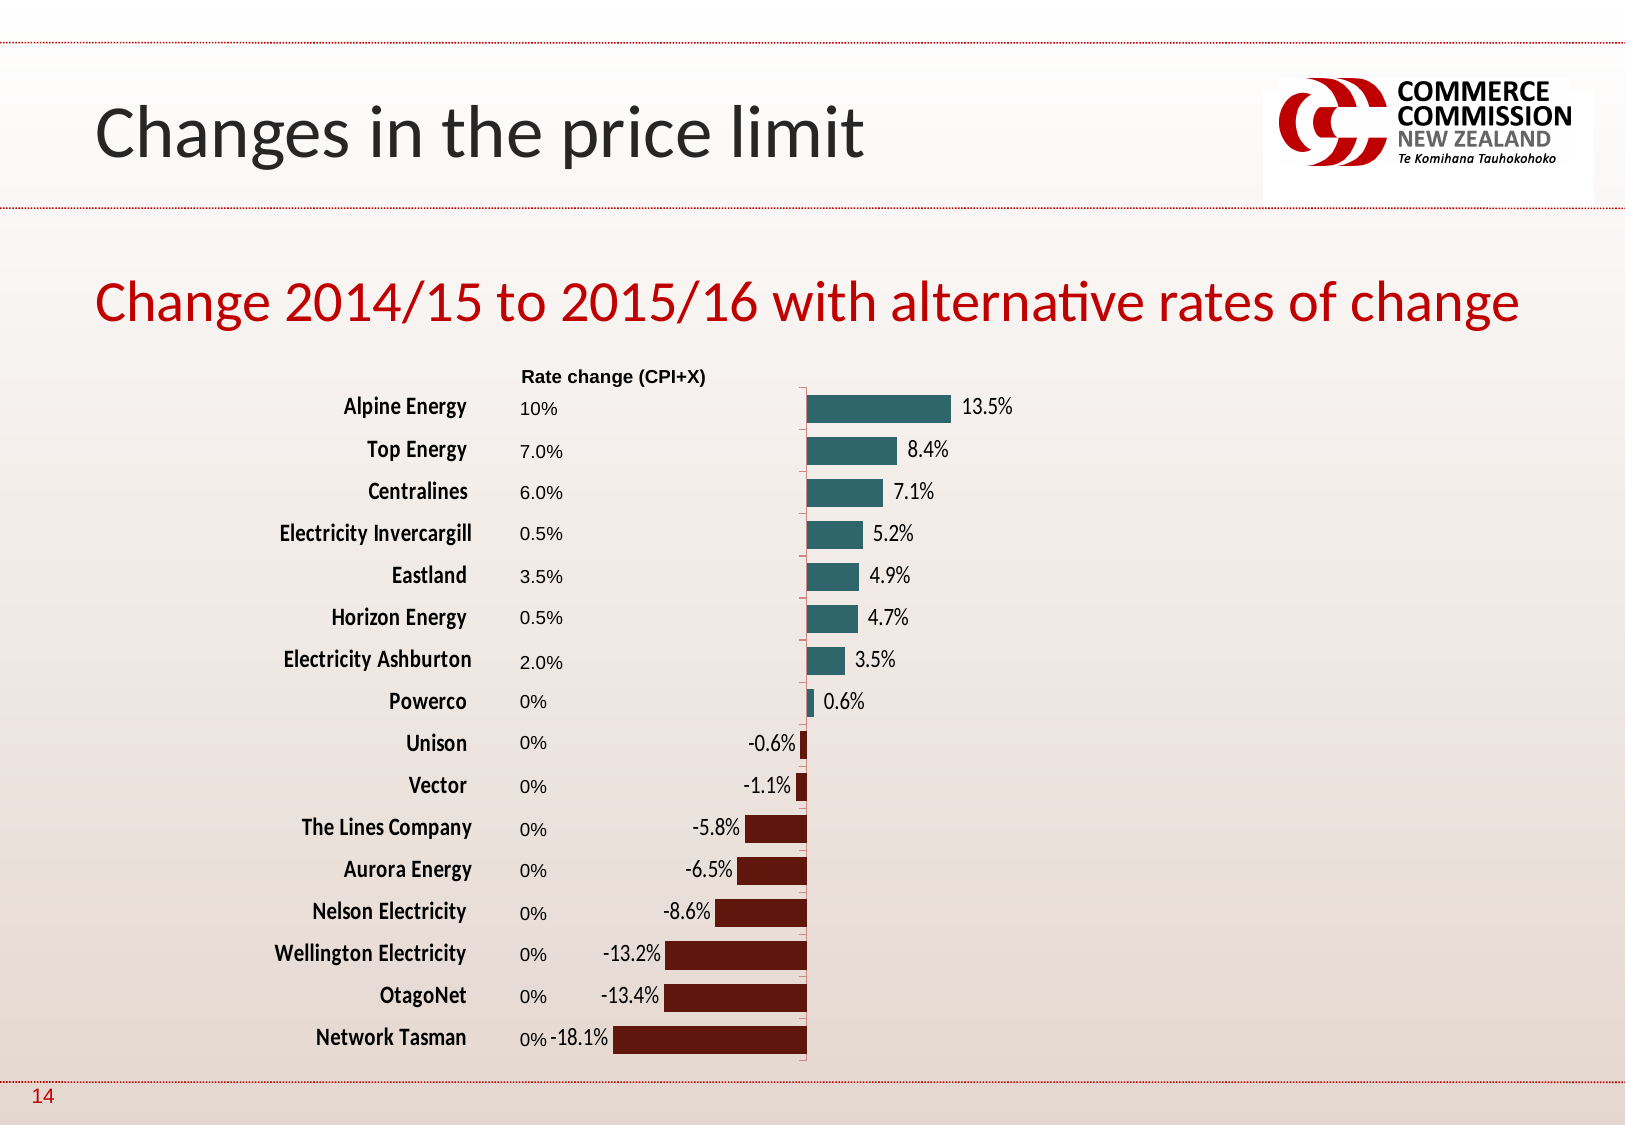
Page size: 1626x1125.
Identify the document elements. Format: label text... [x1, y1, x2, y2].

list Change 2014/15 to 2015/16 with alternative rates of change [80, 255, 1625, 339]
list Changes in the price limit [80, 90, 1250, 166]
picture [1279, 78, 1571, 166]
slide_number 14 [0, 1065, 87, 1125]
chart [274, 375, 1351, 1078]
text_box Rate change (CPI+X) [506, 357, 742, 374]
